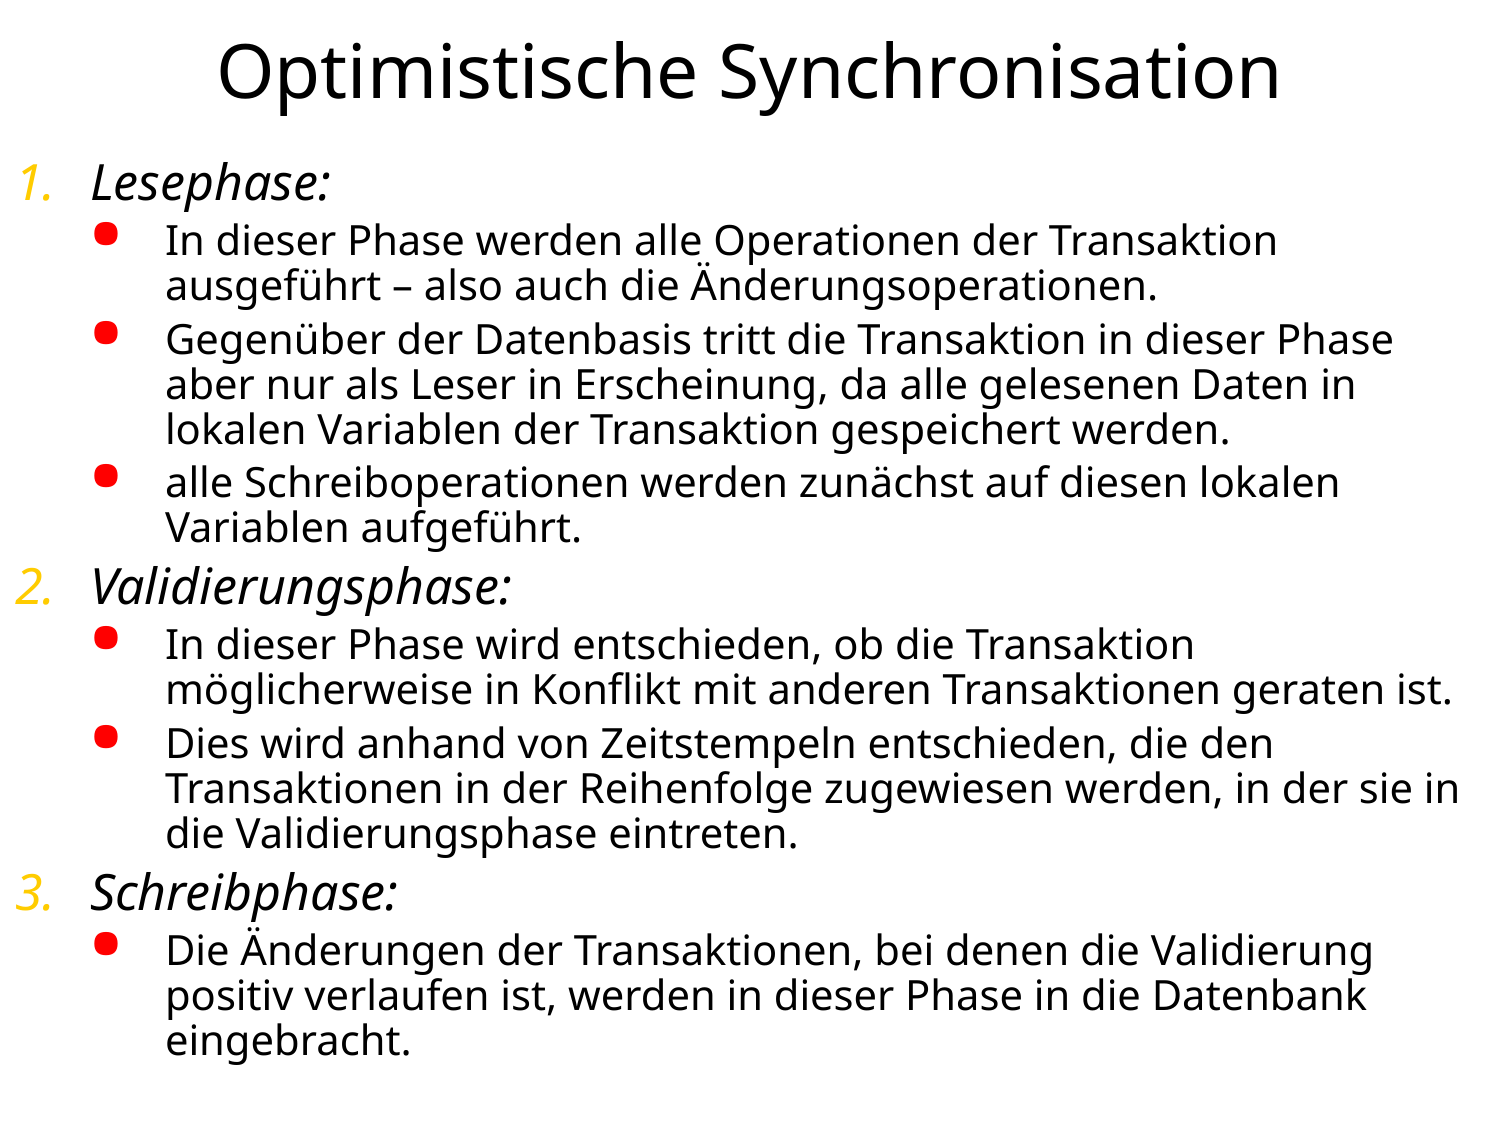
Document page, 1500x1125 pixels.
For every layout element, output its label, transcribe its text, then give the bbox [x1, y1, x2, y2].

title Optimistische Synchronisation [0, 0, 1500, 138]
list Lesephase: In dieser Phase werden alle Operationen der Transaktion ausgeführt – also auch die Änderungsoperationen. Gegenüber der Datenbasis tritt die Transaktion in dieser Phase aber nur als Leser in Erscheinung, da alle gelesenen Daten in lokalen Variablen der Transaktion gespeichert werden. alle Schreiboperationen werden zunächst auf diesen lokalen Variablen aufgeführt. Validierungsphase: In dieser Phase wird entschieden, ob die Transaktion möglicherweise in Konflikt mit anderen Transaktionen geraten ist. Dies wird anhand von Zeitstempeln entschieden, die den Transaktionen in der Reihenfolge zugewiesen werden, in der sie in die Validierungsphase eintreten. Schreibphase: Die Änderungen der Transaktionen, bei denen die Validierung positiv verlaufen ist, werden in dieser Phase in die Datenbank eingebracht. [0, 149, 1500, 1051]
